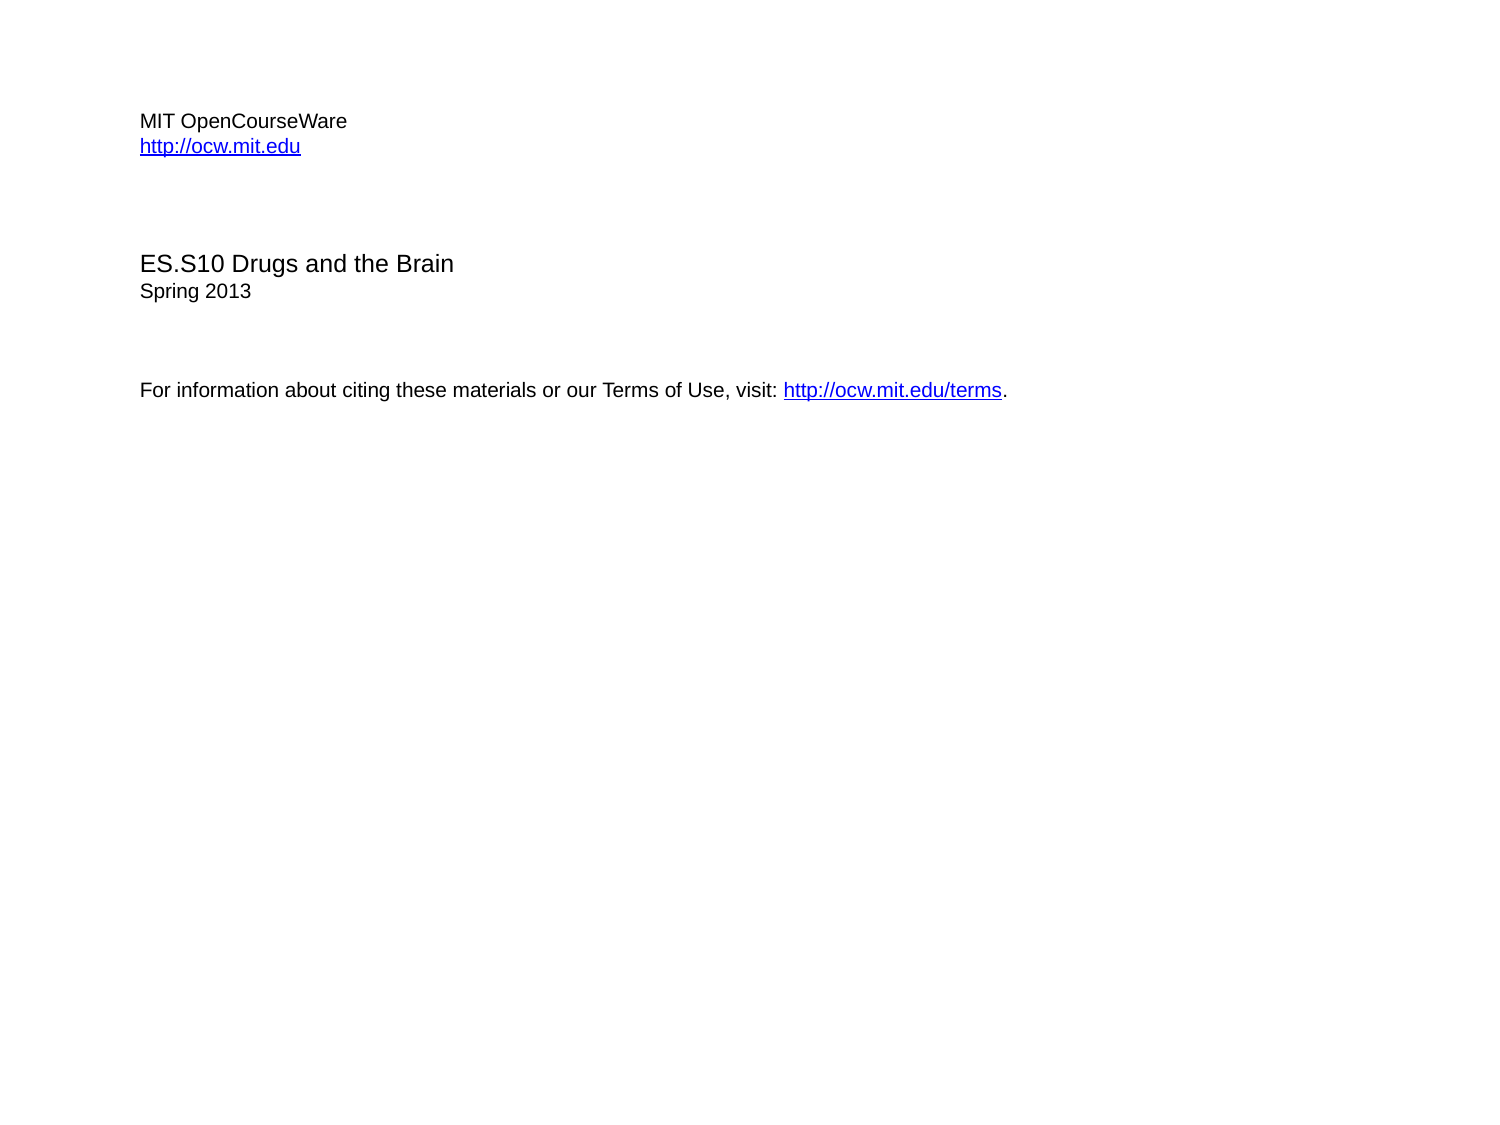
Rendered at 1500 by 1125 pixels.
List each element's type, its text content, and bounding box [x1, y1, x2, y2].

text_box MIT OpenCourseWare http://ocw.mit.edu ES.S10 Drugs and the Brain Spring 2013 For information about citing these materials or our Terms of Use, visit: http://ocw.mit.edu/terms. [125, 99, 1350, 455]
